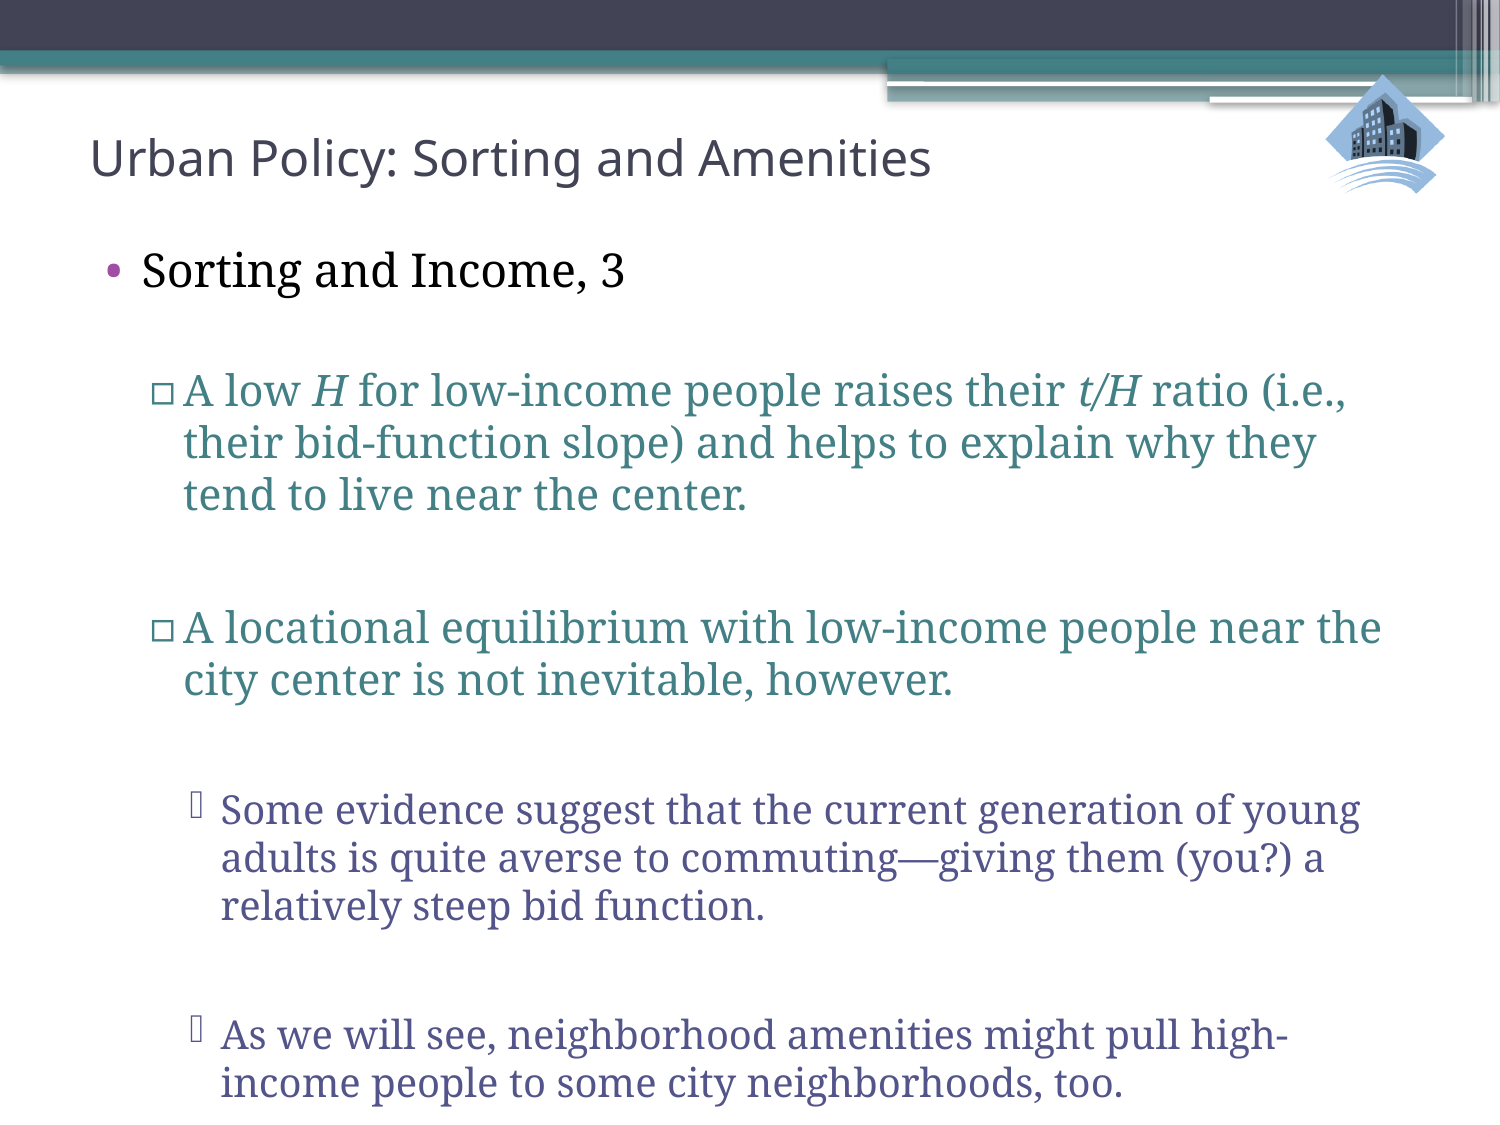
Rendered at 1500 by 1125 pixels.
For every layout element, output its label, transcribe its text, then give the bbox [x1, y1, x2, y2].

list Sorting and Income, 3 A low H for low-income people raises their t/H ratio (i.e., their bid-function slope) and helps to explain why they tend to live near the center. A locational equilibrium with low-income people near the city center is not inevitable, however. Some evidence suggest that the current generation of young adults is quite averse to commuting—giving them (you?) a relatively steep bid function. As we will see, neighborhood amenities might pull high-income people to some city neighborhoods, too. [75, 233, 1425, 1113]
title Urban Policy: Sorting and Amenities [75, 112, 1319, 200]
picture [1324, 74, 1445, 194]
